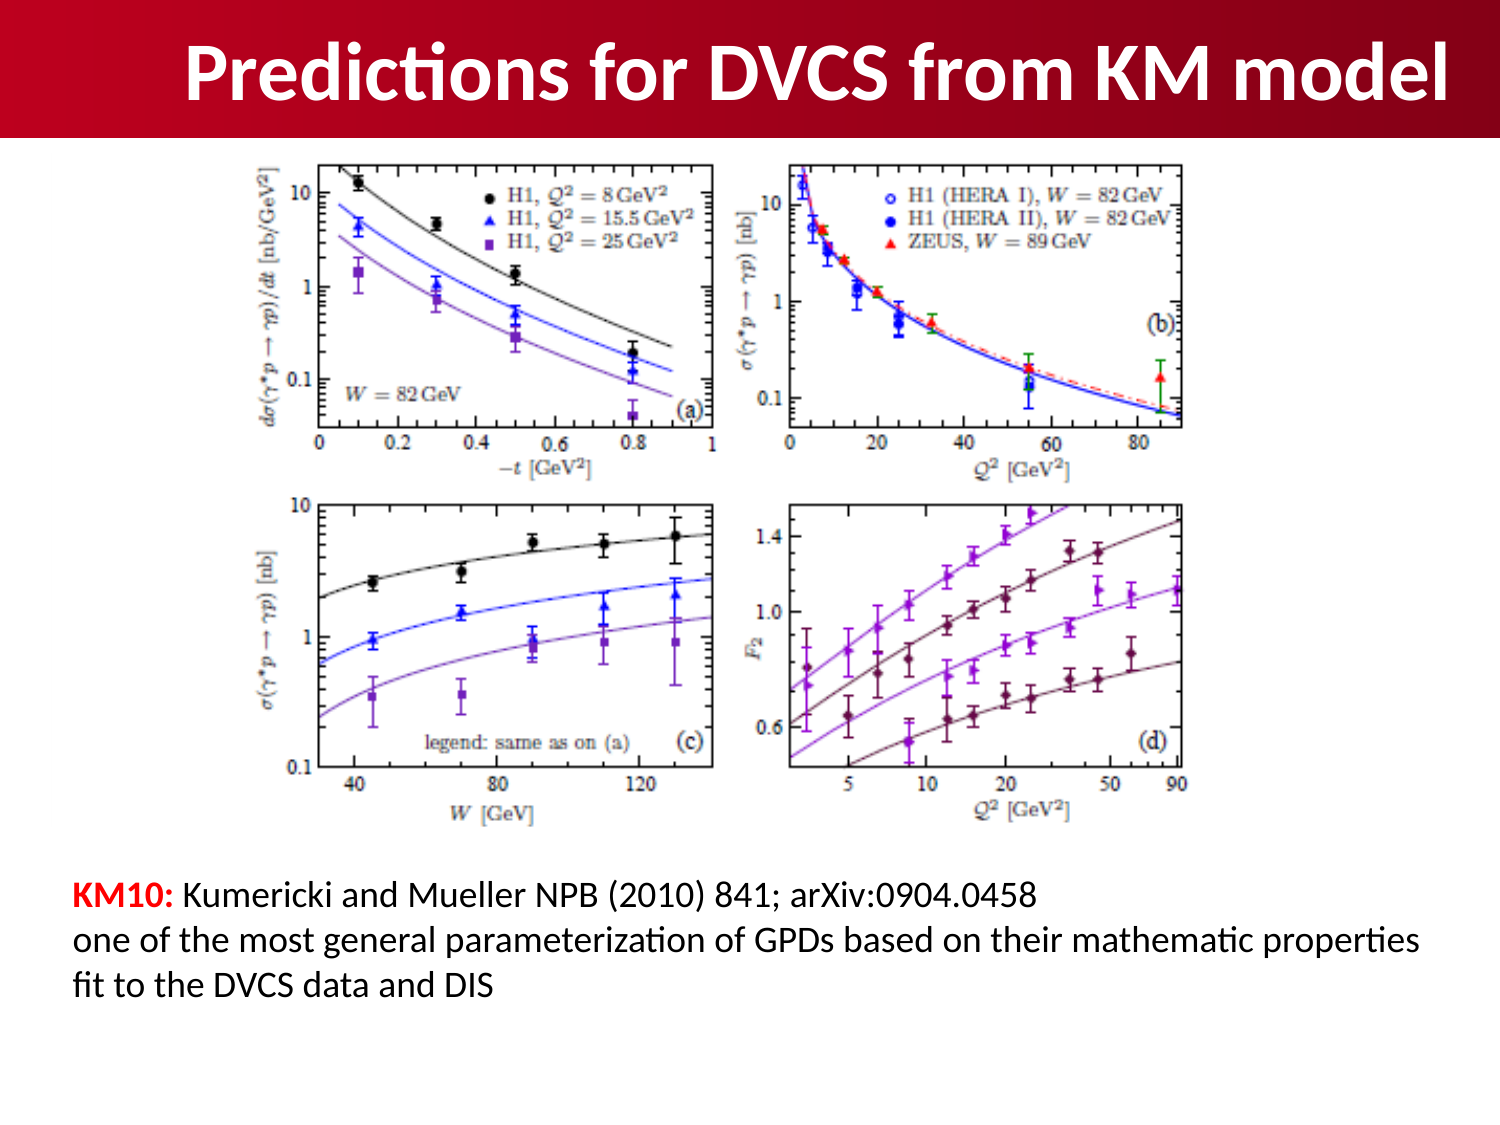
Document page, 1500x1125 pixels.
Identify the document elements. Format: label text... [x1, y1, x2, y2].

text_box KM10: Kumericki and Mueller NPB (2010) 841; arXiv:0904.0458 one of the most general parameterization of GPDs based on their mathematic properties fit to the DVCS data and DIS [57, 862, 1437, 1013]
text_box [0, 0, 1500, 138]
text_box Predictions for DVCS from KM model [169, 9, 1467, 125]
picture [49, 153, 1403, 827]
